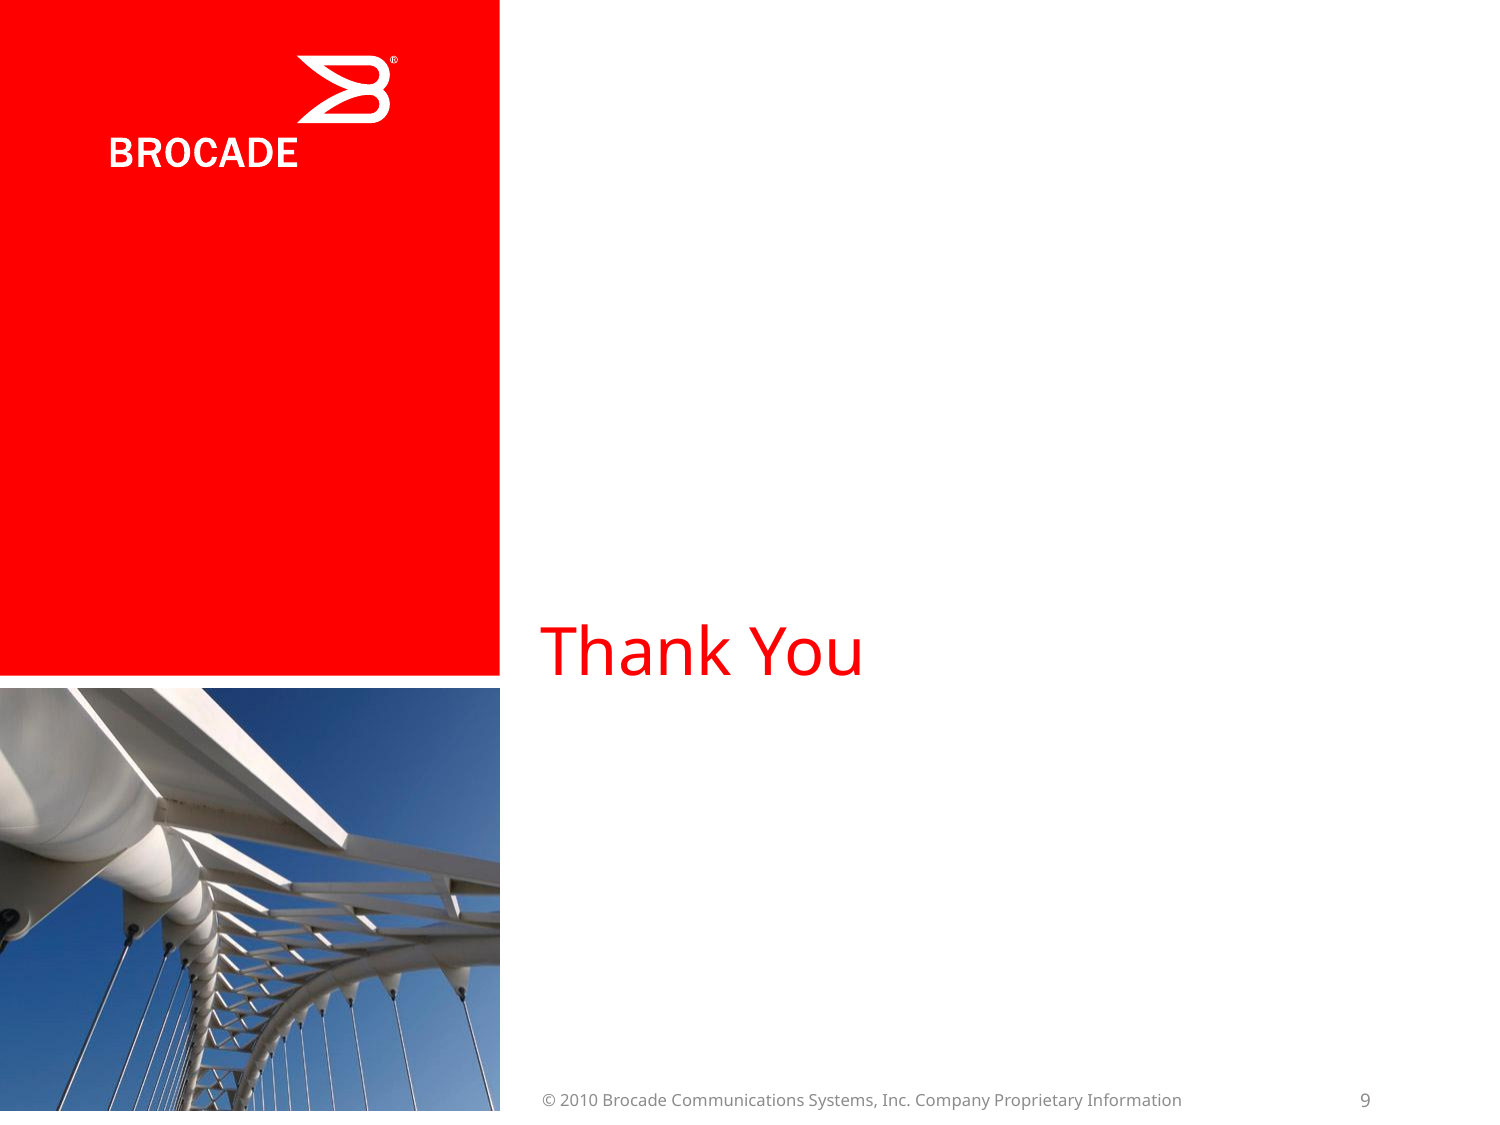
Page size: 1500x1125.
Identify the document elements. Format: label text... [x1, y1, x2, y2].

title Thank You [525, 605, 1384, 698]
slide_number 9 [1330, 1089, 1371, 1115]
picture [0, 688, 501, 1111]
footer © 2010 Brocade Communications Systems, Inc. Company Proprietary Information [542, 1090, 1323, 1114]
